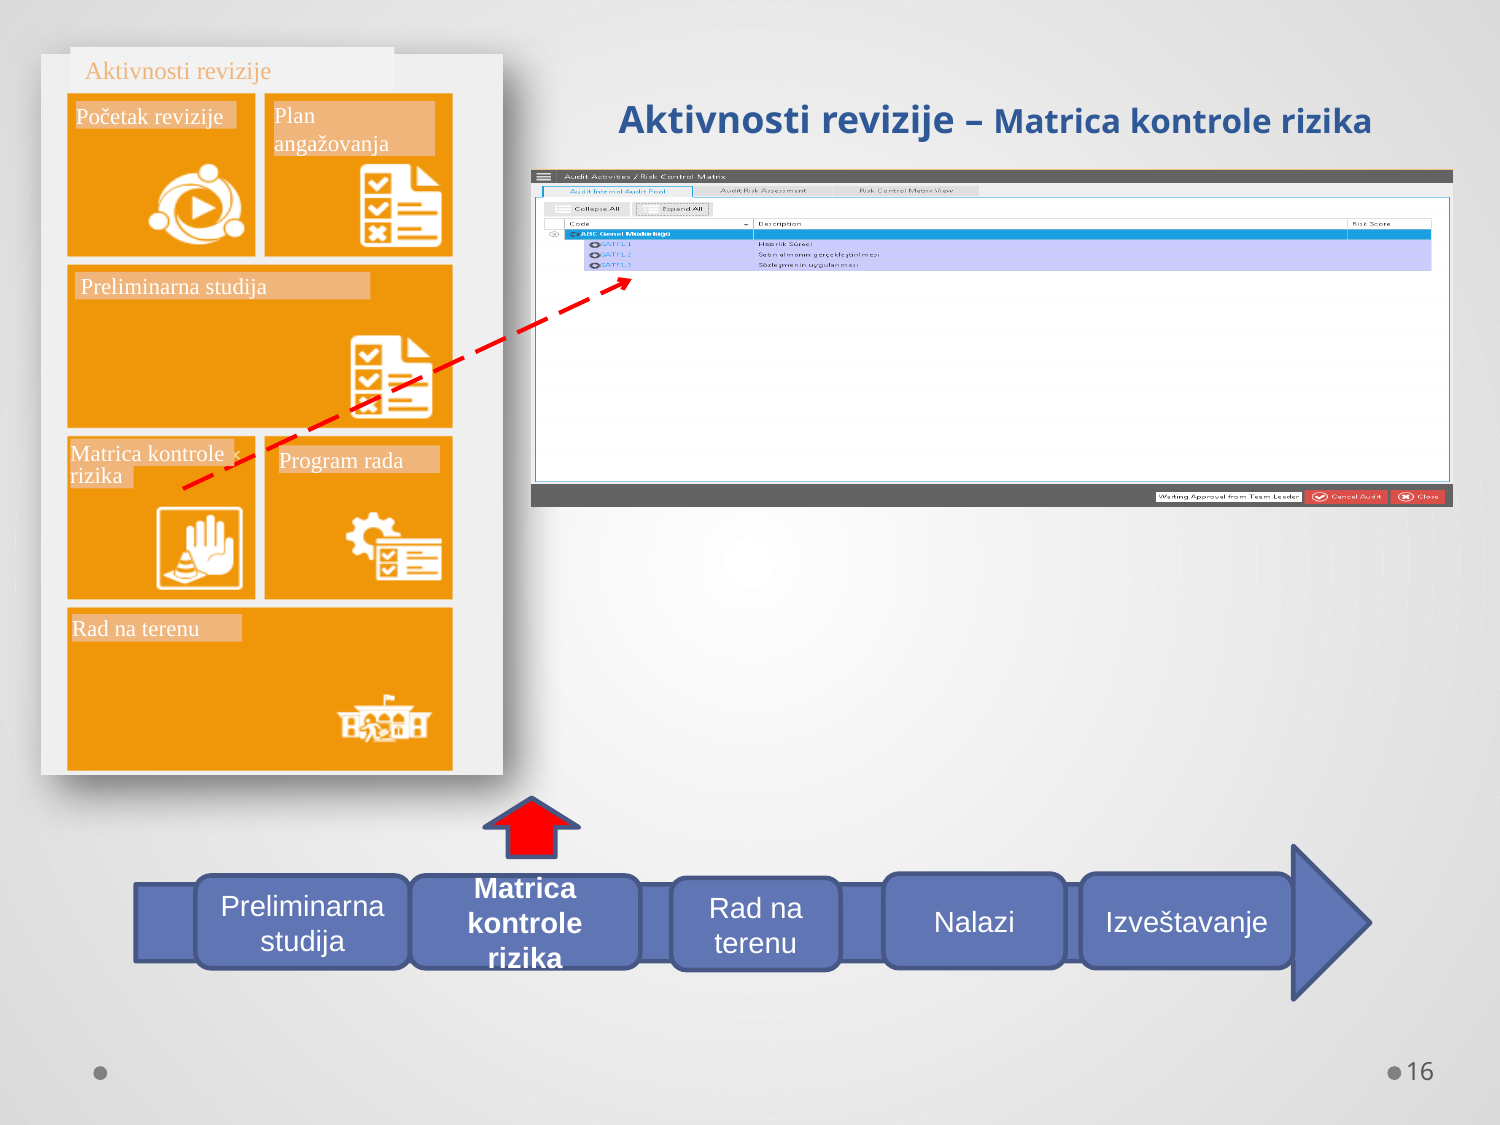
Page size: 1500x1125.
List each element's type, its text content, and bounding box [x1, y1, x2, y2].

text_box Matrica kontrole rizika [407, 873, 643, 971]
text_box [482, 795, 582, 860]
text_box [640, 882, 672, 964]
picture [531, 169, 1454, 507]
text_box Nalazi [880, 871, 1068, 971]
text_box [1065, 882, 1081, 964]
picture [41, 54, 503, 776]
slide_number 16 [1401, 1042, 1494, 1103]
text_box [182, 278, 633, 490]
text_box Preliminarna studija [193, 873, 410, 971]
text_box [133, 882, 196, 964]
text_box Izveštavanje [1078, 871, 1296, 971]
text_box Aktivnosti revizije [70, 46, 395, 52]
text_box [840, 882, 884, 964]
text_box Rad na terenu [668, 875, 844, 973]
text_box [1290, 843, 1373, 1002]
text_box Aktivnosti revizije – Matrica kontrole rizika [539, 54, 1453, 149]
